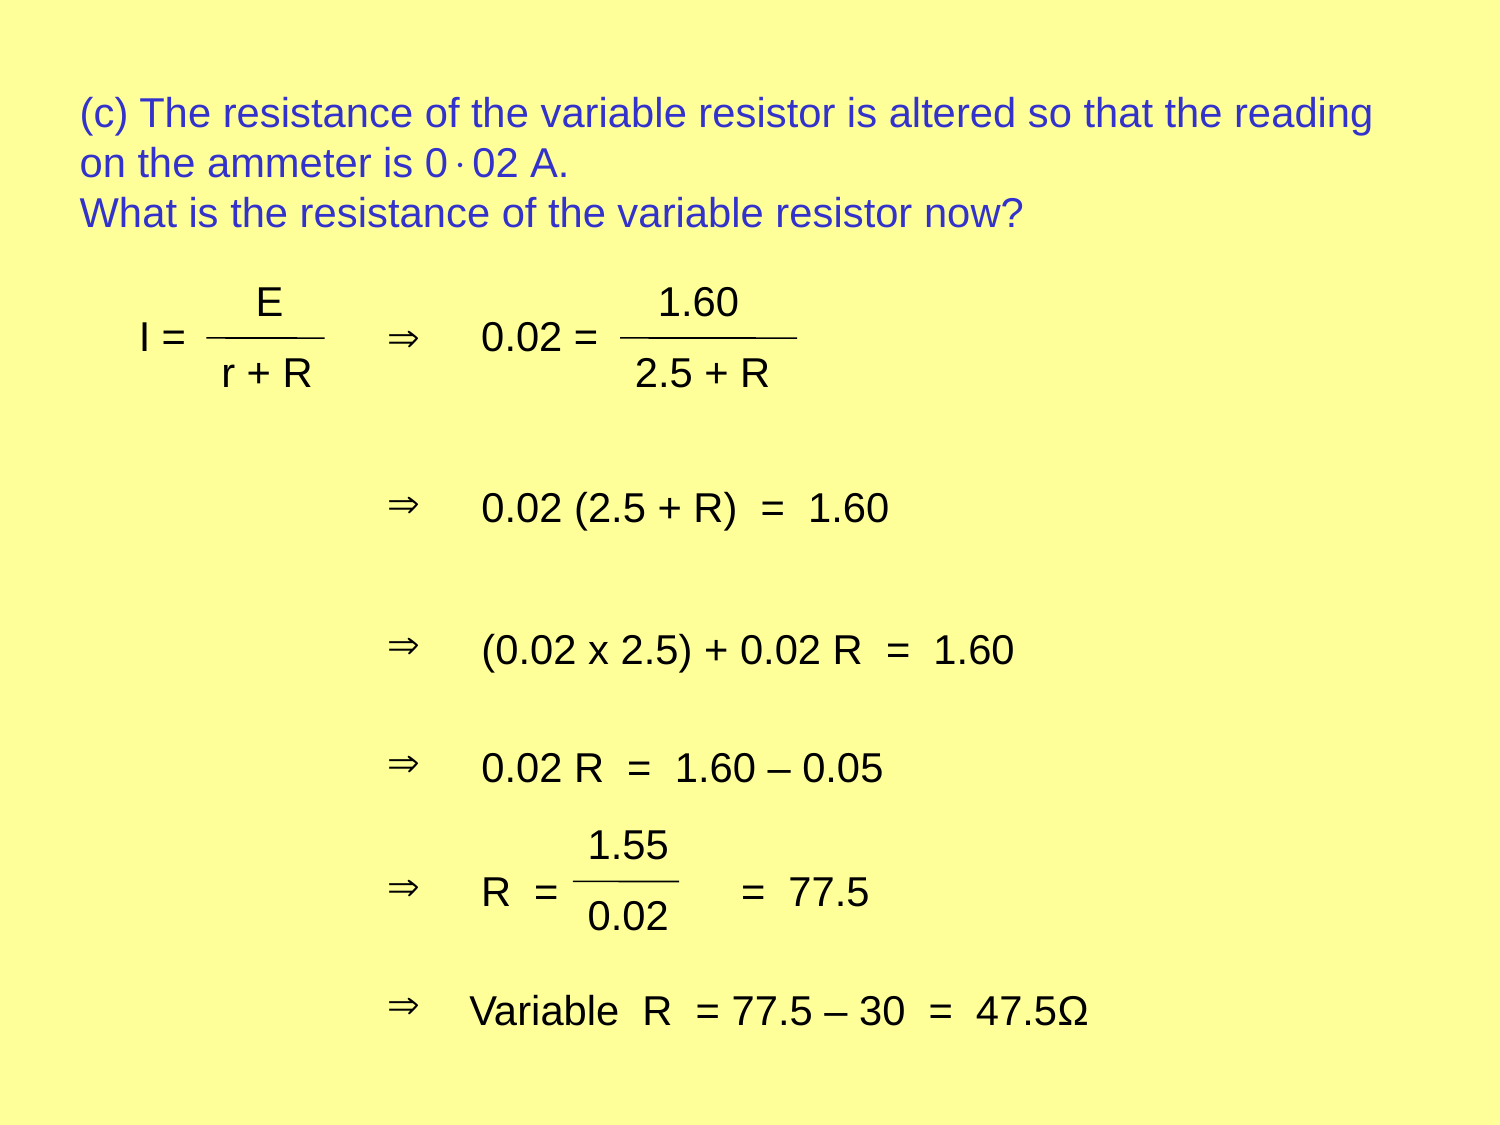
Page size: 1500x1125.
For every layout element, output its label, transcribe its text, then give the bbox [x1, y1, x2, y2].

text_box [371, 609, 1070, 681]
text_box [371, 810, 727, 951]
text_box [371, 266, 810, 408]
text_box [371, 727, 1070, 799]
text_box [371, 969, 1211, 1042]
text_box (c) The resistance of the variable resistor is altered so that the reading on the ammeter is 002 A. What is the resistance of the variable resistor now? [64, 78, 1412, 243]
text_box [123, 266, 361, 408]
text_box = 77.5 [731, 857, 963, 923]
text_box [371, 467, 940, 539]
